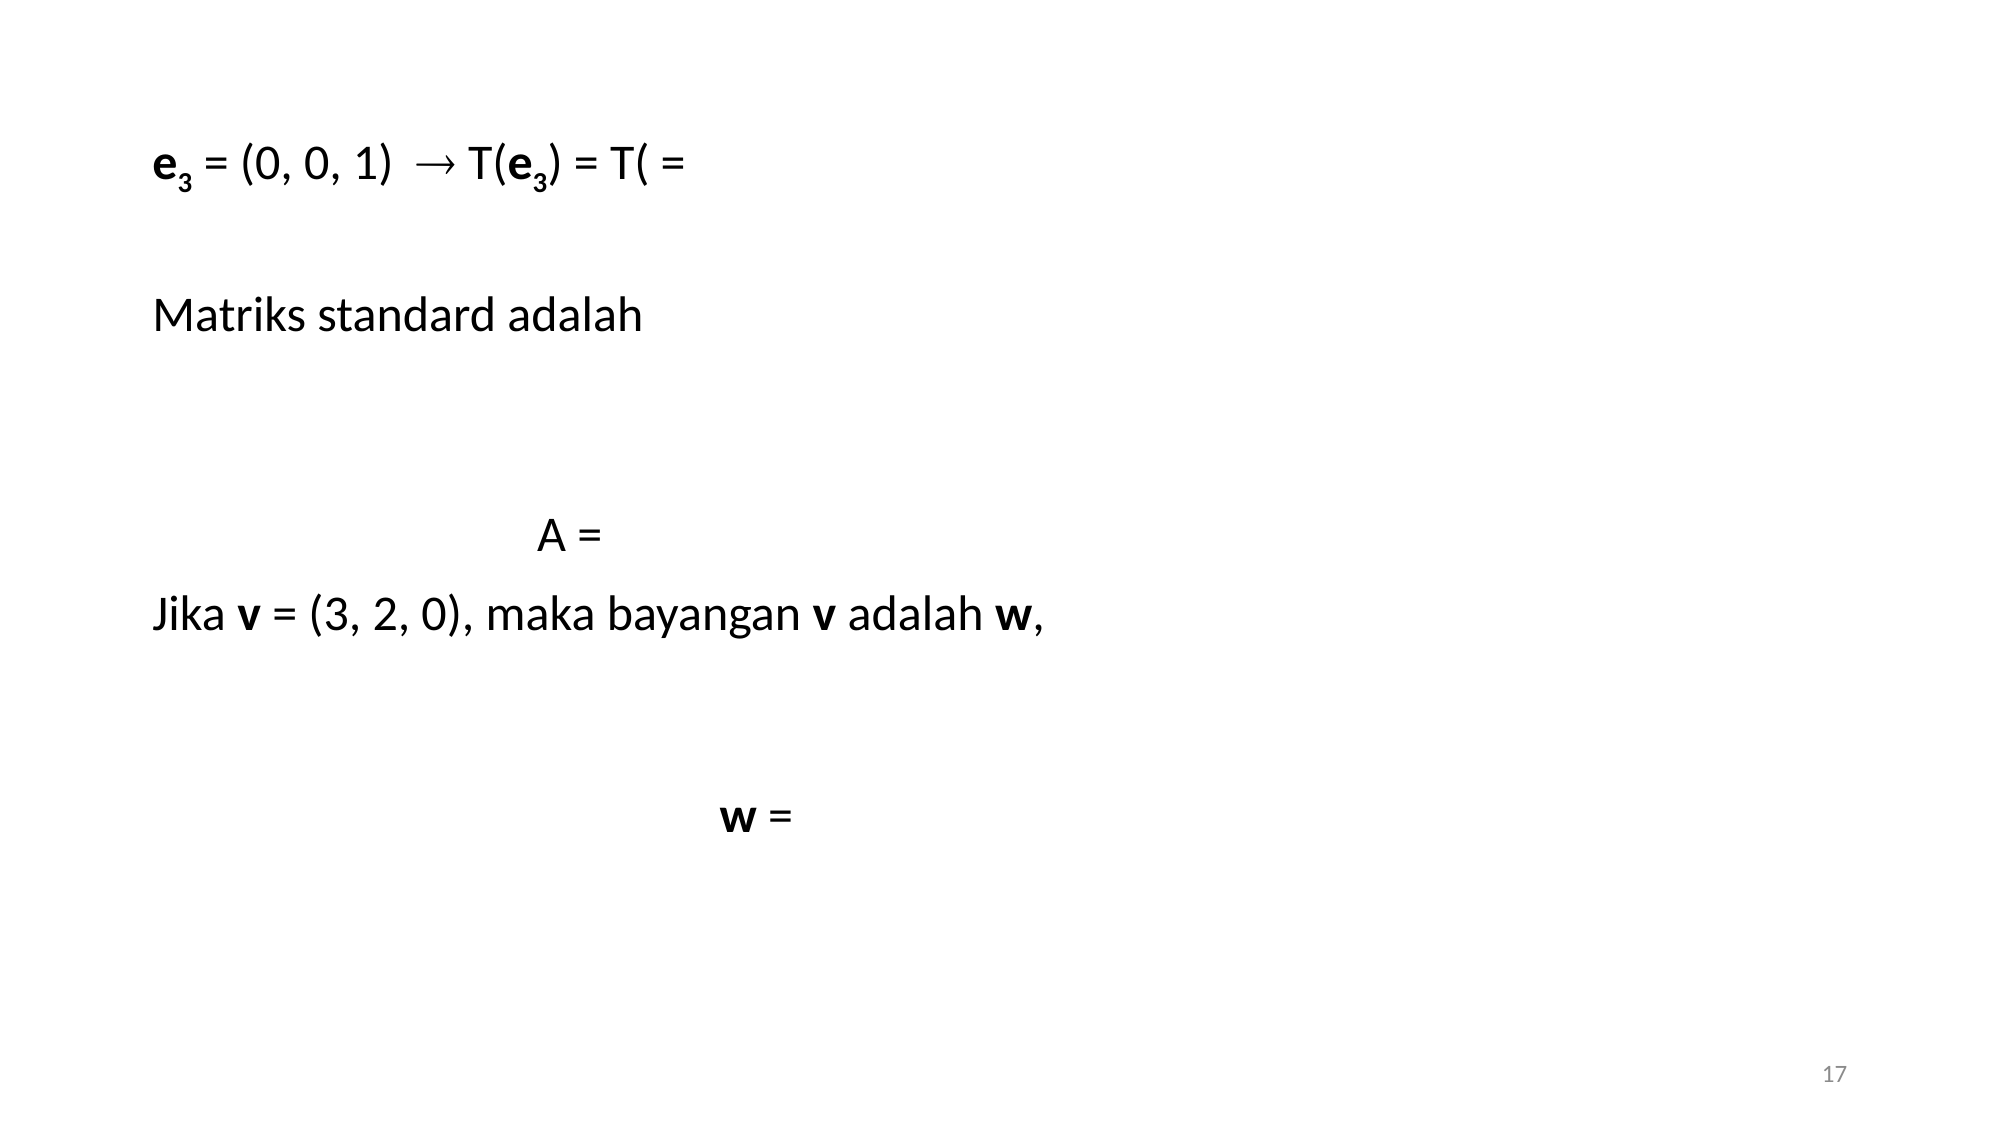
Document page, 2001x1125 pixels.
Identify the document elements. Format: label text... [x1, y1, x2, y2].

slide_number 17 [1412, 1042, 1863, 1103]
